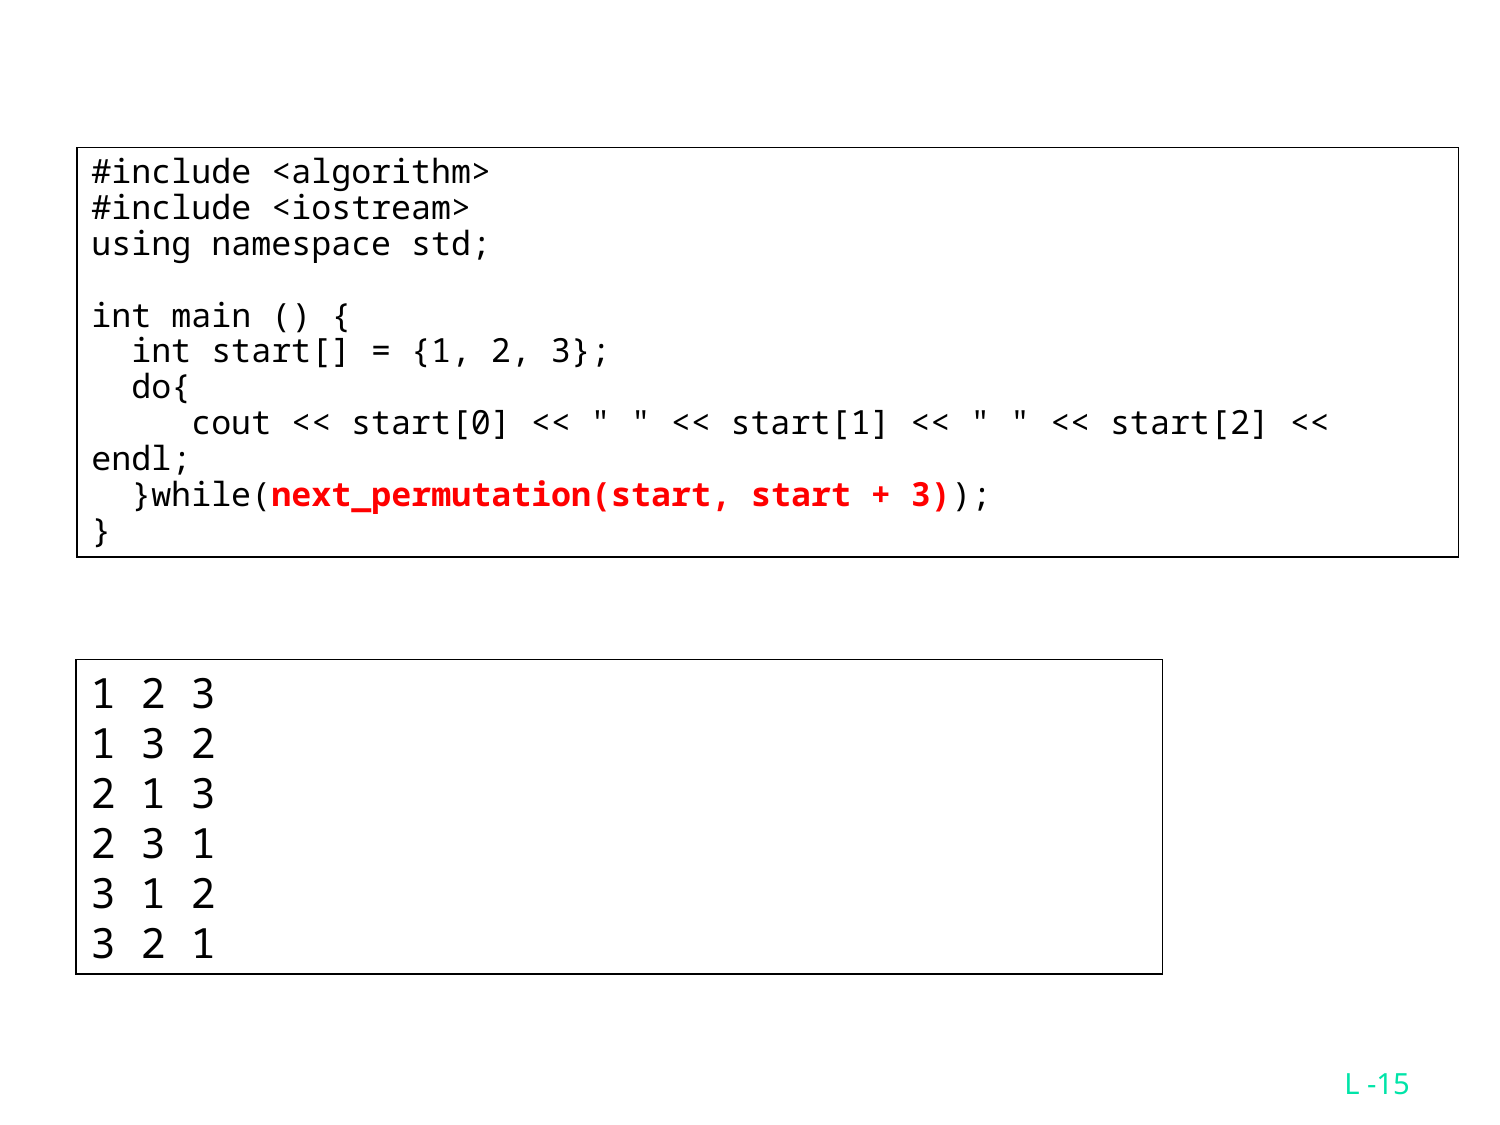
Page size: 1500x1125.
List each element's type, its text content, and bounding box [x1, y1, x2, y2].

text_box 1 2 3 1 3 2 2 1 3 2 3 1 3 1 2 3 2 1 [75, 659, 1163, 975]
slide_number L -15 [1112, 1037, 1425, 1113]
text_box #include <algorithm> #include <iostream> using namespace std; int main () { int start[] = {1, 2, 3}; do{ cout << start[0] << " " << start[1] << " " << start[2] << endl; }while(next_permutation(start, start + 3)); } [76, 147, 1459, 558]
